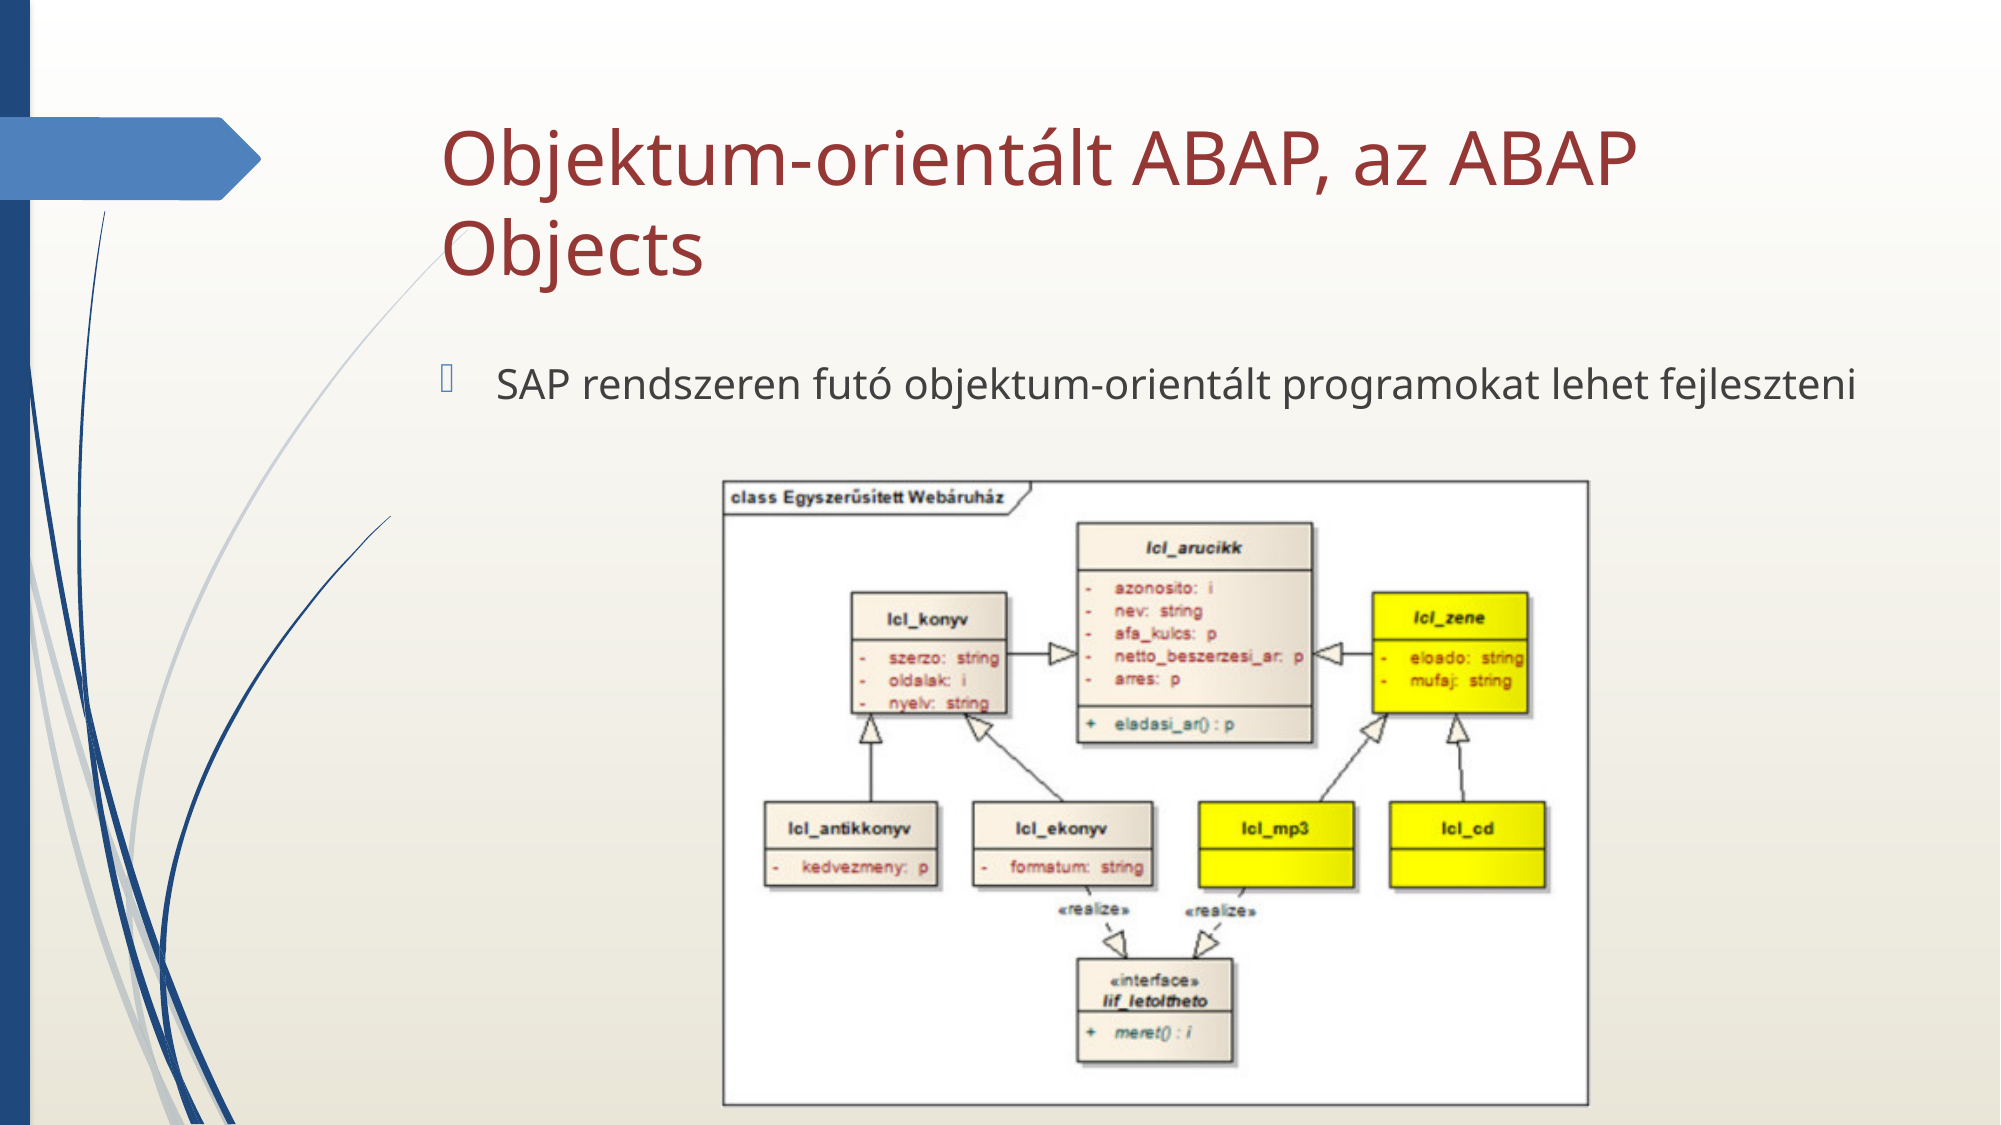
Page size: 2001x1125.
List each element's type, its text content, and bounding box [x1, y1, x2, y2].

list SAP rendszeren futó objektum-orientált programokat lehet fejleszteni [424, 350, 1888, 970]
title Objektum-orientált ABAP, az ABAP Objects [425, 102, 1888, 313]
picture [720, 479, 1591, 1108]
